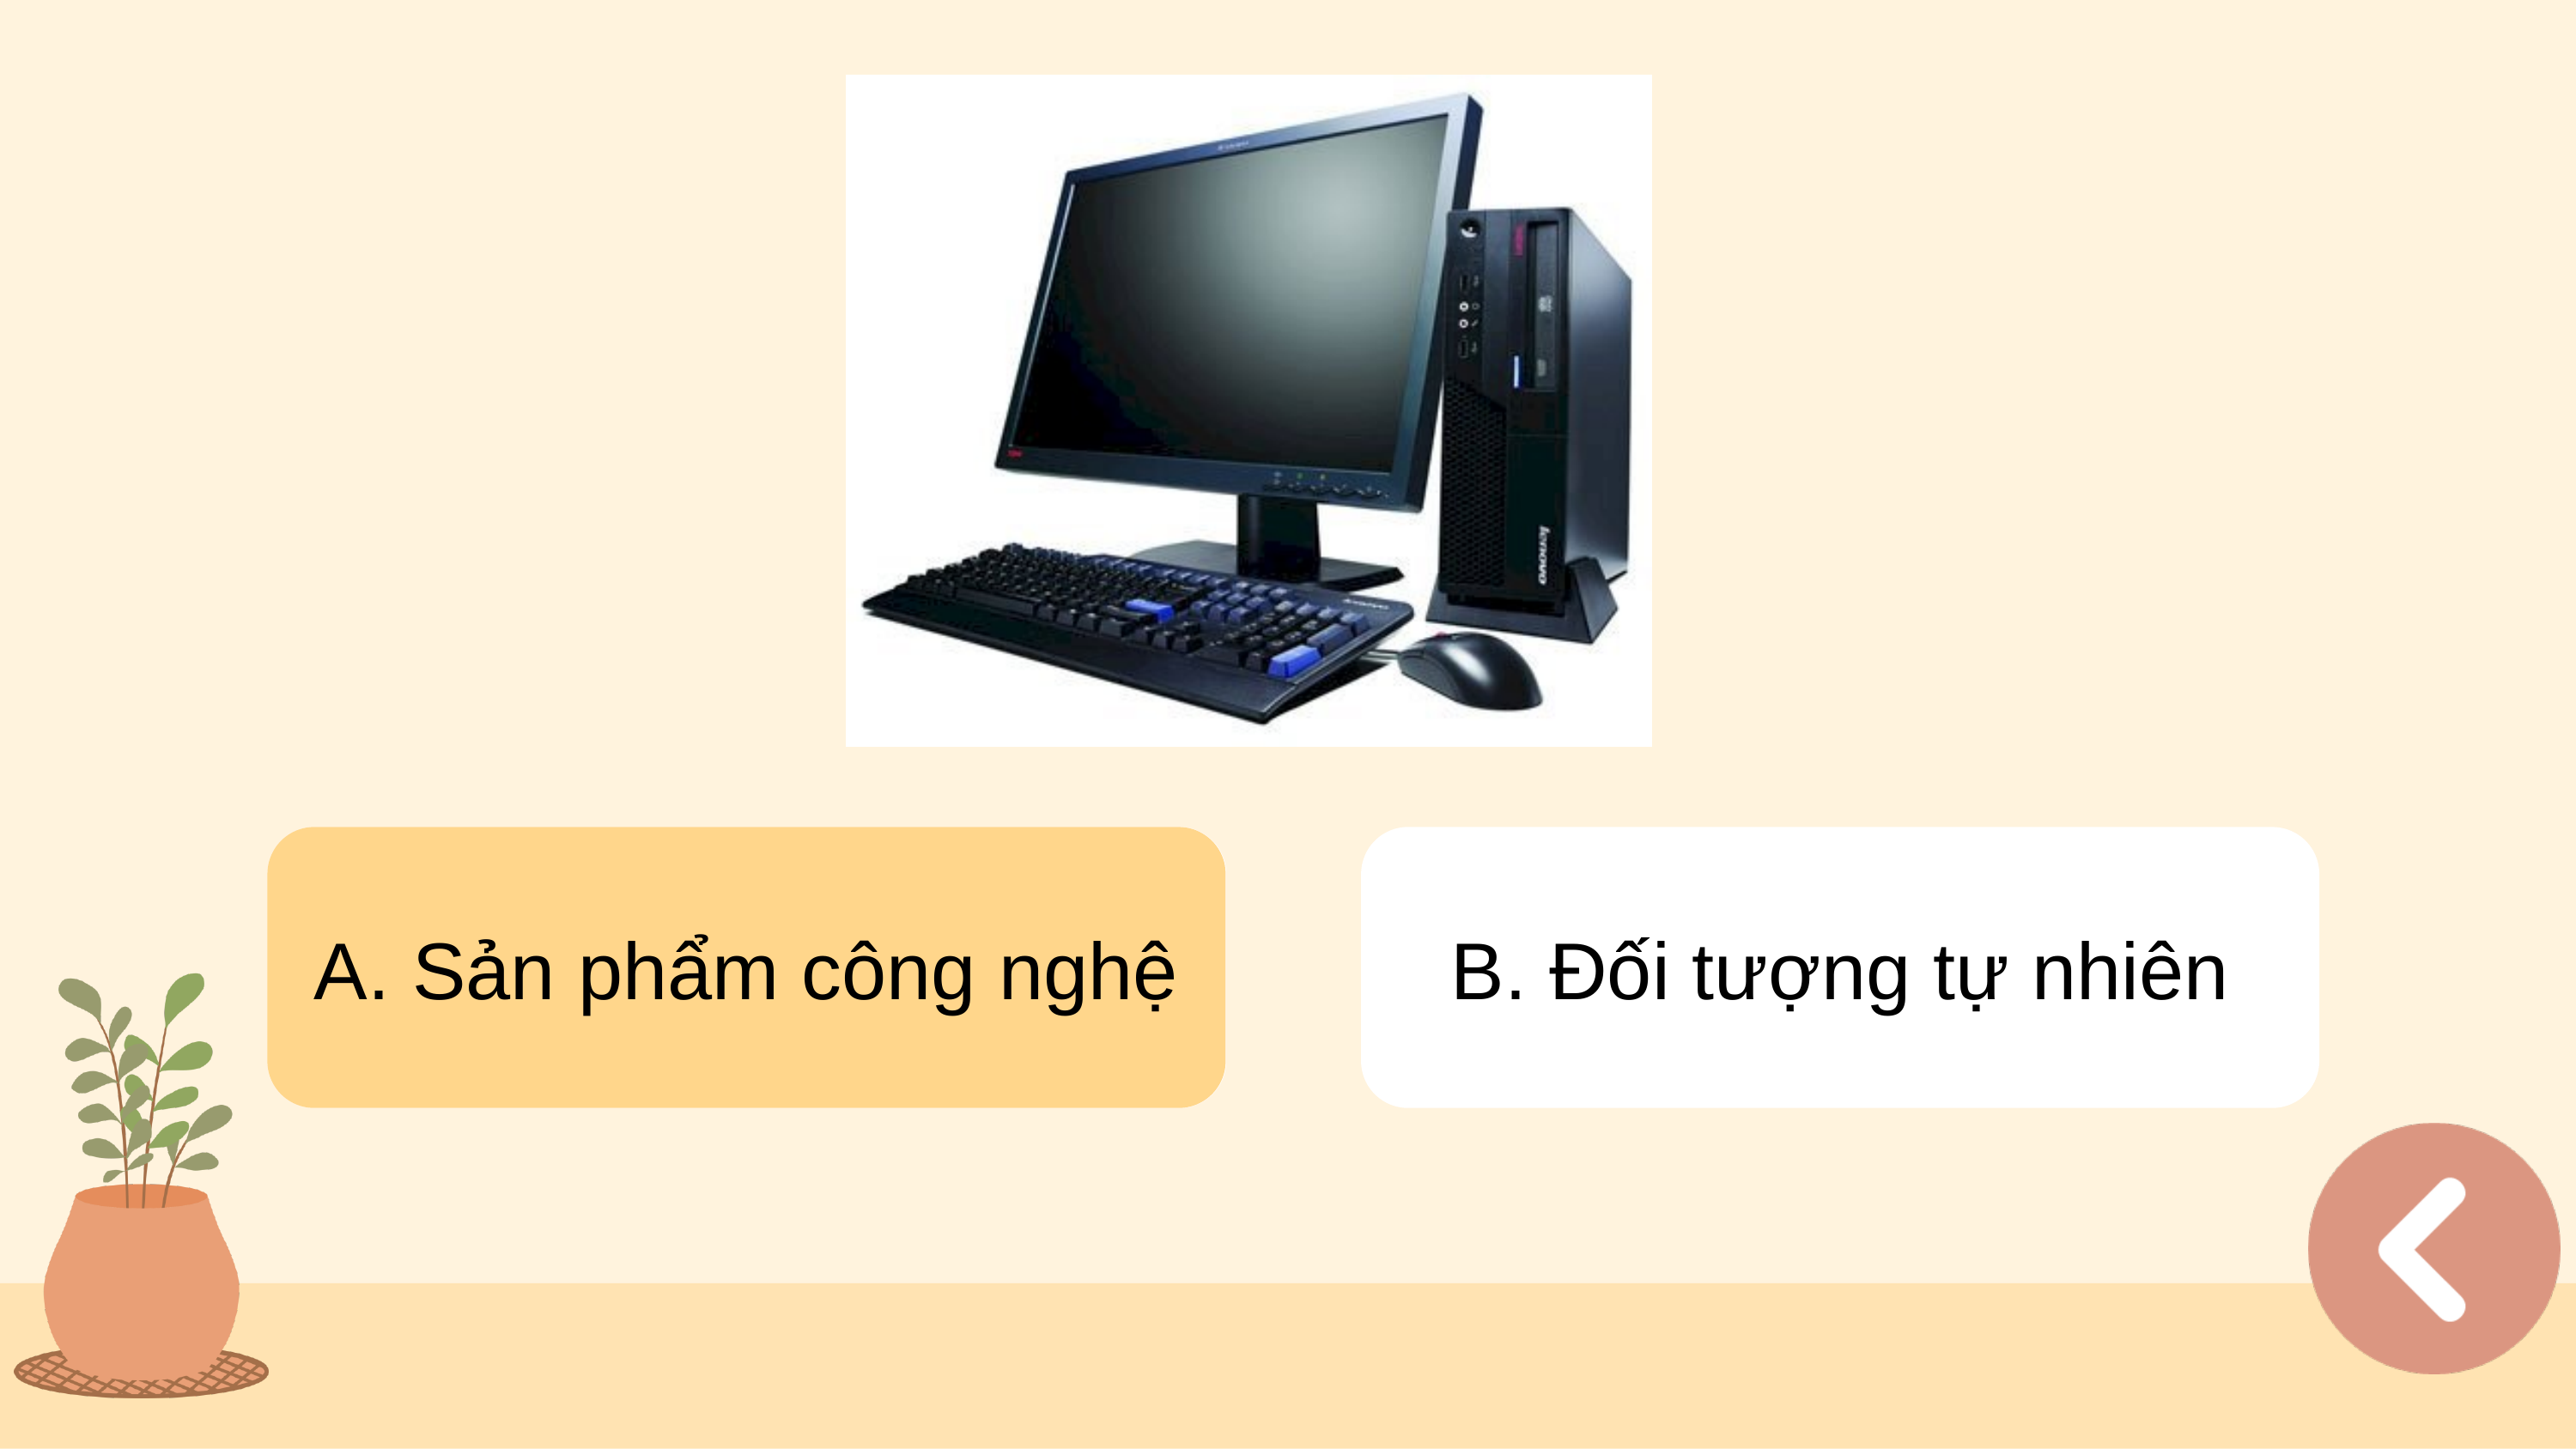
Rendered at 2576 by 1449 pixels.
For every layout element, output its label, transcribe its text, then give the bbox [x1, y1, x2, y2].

picture [14, 972, 269, 1398]
picture [2307, 1122, 2561, 1374]
picture [846, 74, 1652, 748]
text_box A. Sản phẩm công nghệ [265, 825, 1228, 1110]
text_box B. Đối tượng tự nhiên [1359, 825, 2322, 1110]
text_box [0, 1282, 2576, 1449]
